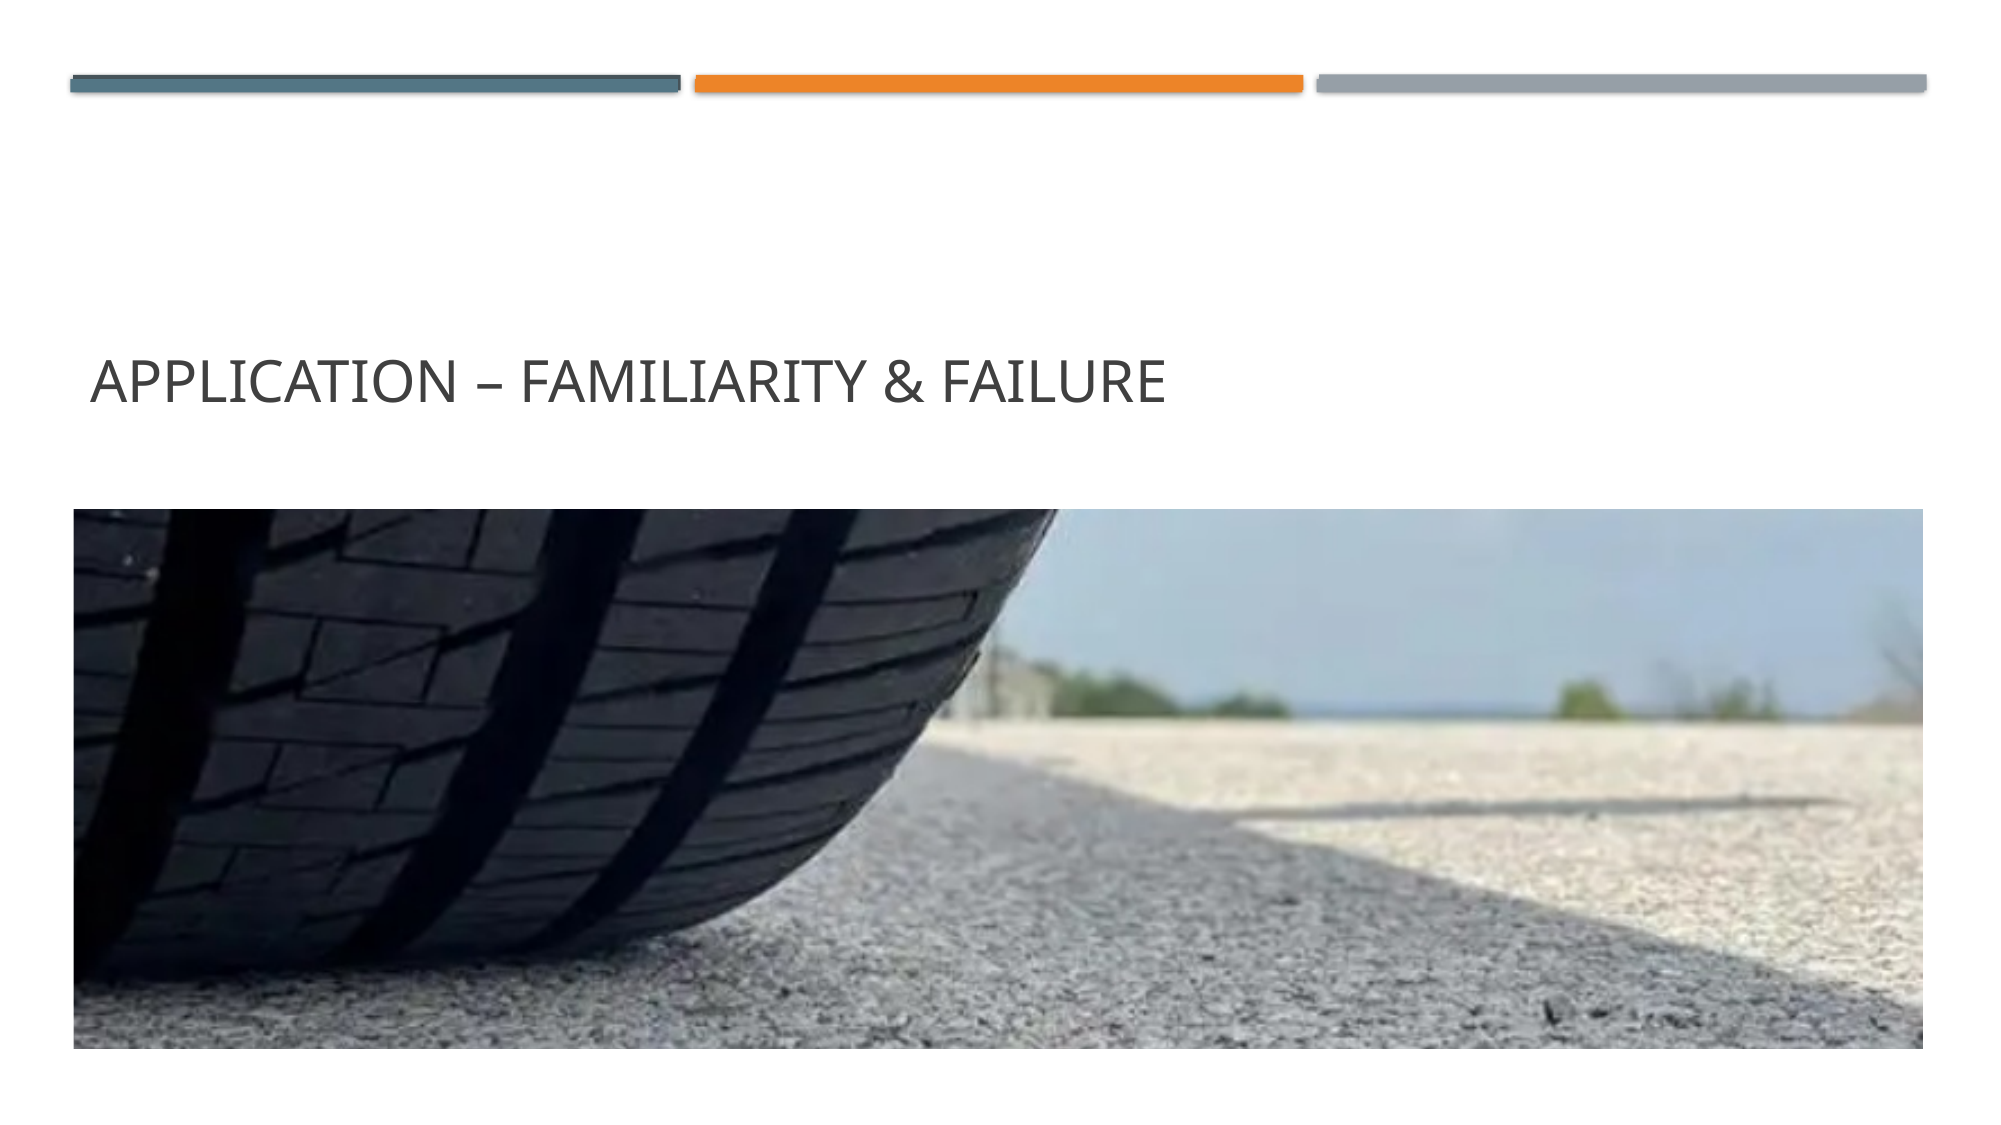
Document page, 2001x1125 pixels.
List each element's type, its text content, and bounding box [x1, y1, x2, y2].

picture [72, 508, 1924, 1049]
title Application – familiarity & failure [75, 175, 1923, 422]
